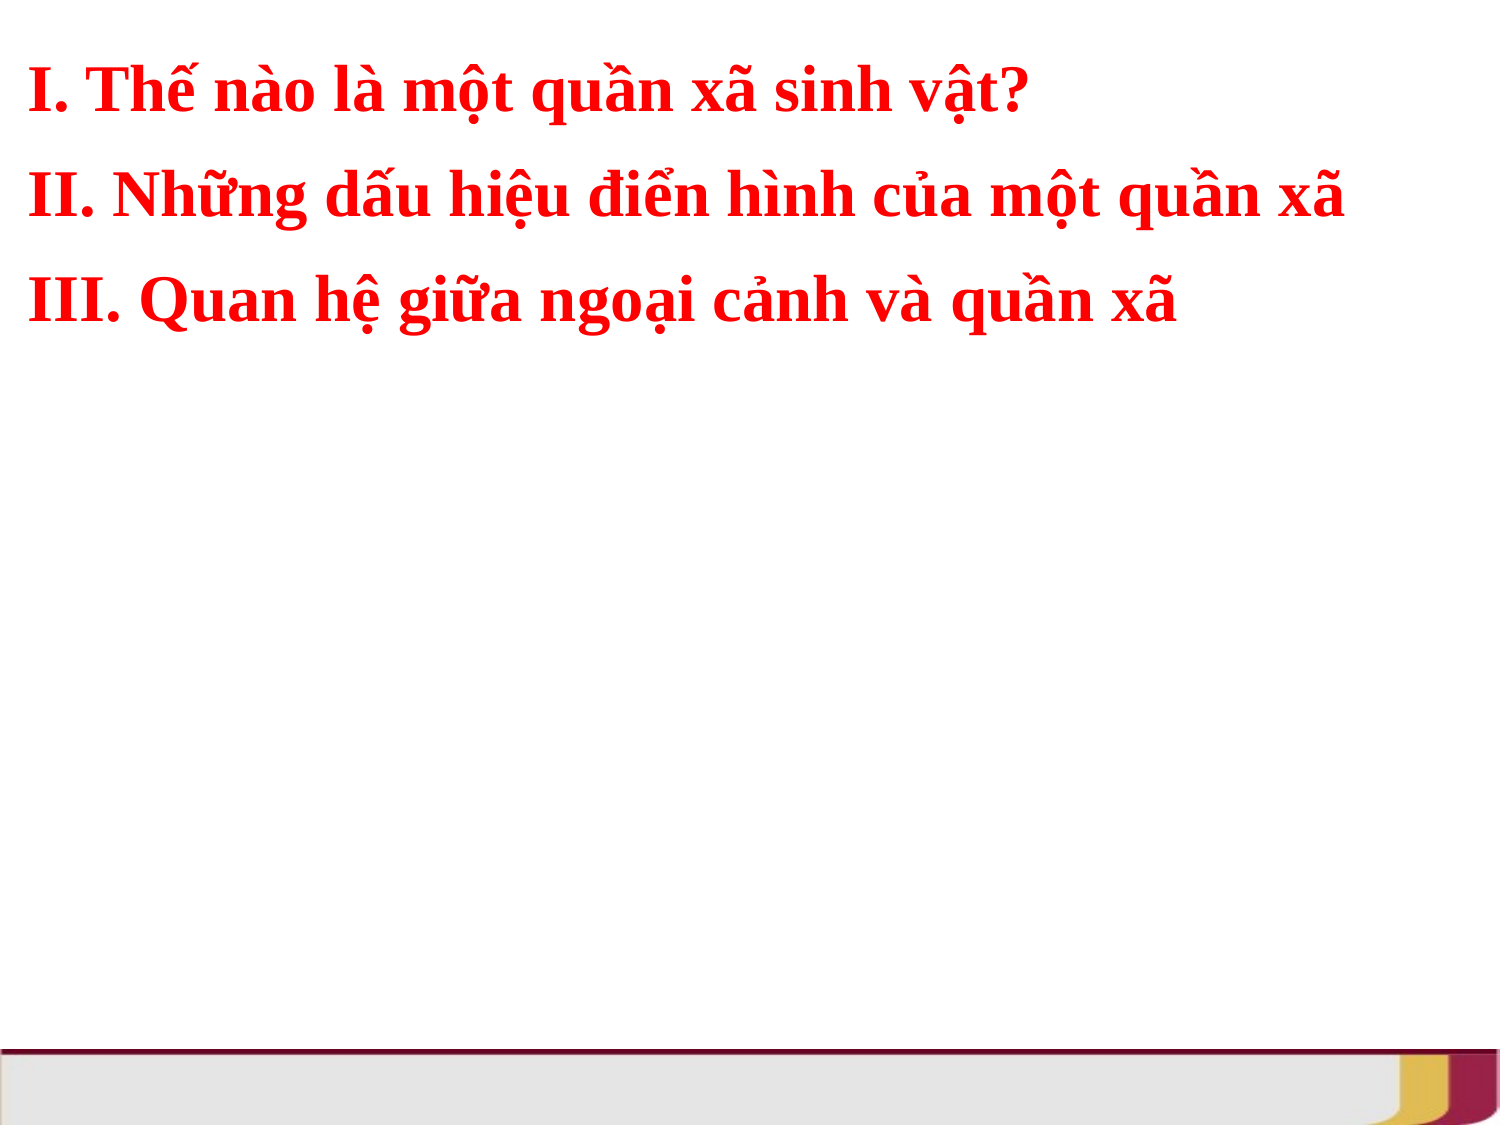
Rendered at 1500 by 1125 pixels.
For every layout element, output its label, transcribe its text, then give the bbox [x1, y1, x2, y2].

text_box I. Thế nào là một quần xã sinh vật? II. Những dấu hiệu điển hình của một quần xã III. Quan hệ giữa ngoại cảnh và quần xã [12, 37, 1463, 342]
picture [0, 1049, 1500, 1125]
